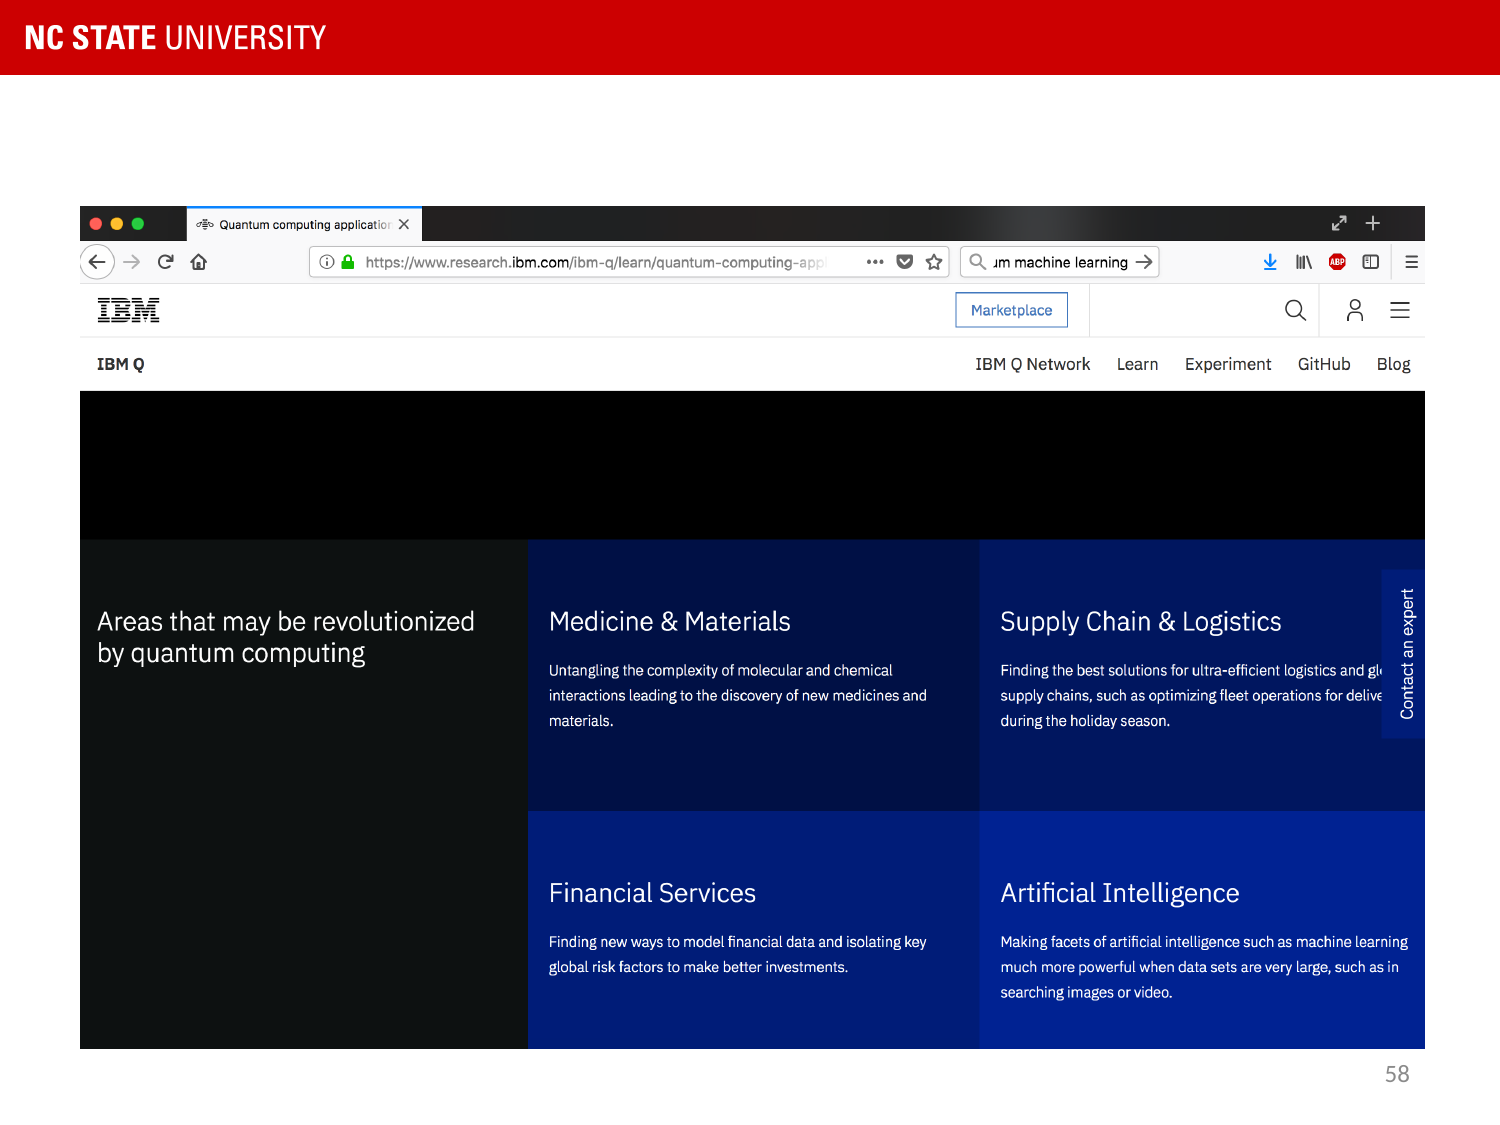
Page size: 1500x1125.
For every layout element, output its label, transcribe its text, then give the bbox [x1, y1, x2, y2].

picture [80, 206, 1426, 1049]
slide_number 58 [1074, 1056, 1425, 1103]
picture [0, 0, 1500, 75]
